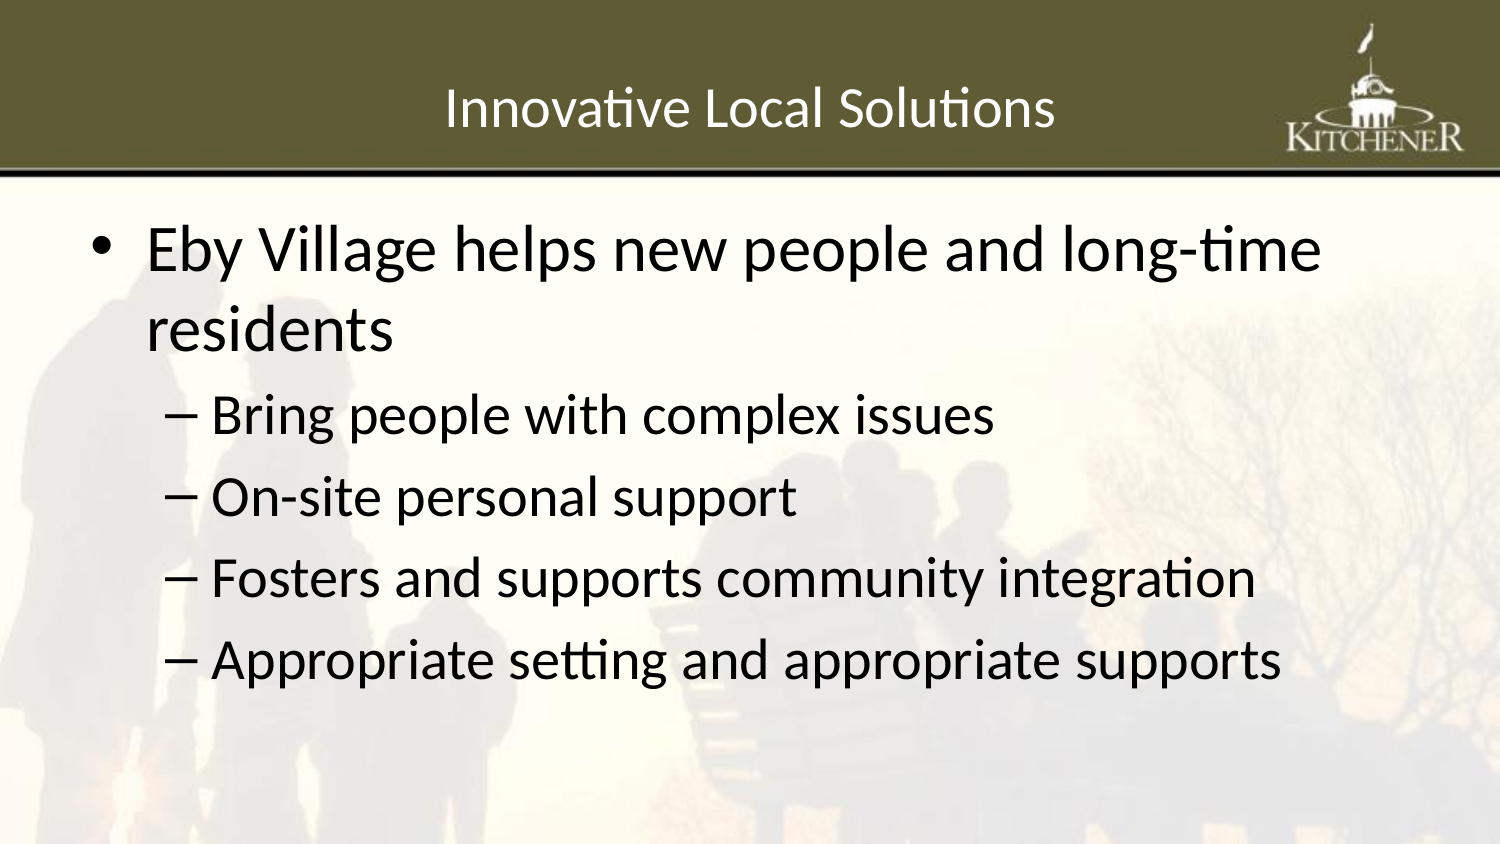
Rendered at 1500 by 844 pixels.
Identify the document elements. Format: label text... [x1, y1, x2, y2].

title Innovative Local Solutions [225, 33, 1277, 175]
list Eby Village helps new people and long-time residents Bring people with complex issues On-site personal support Fosters and supports community integration Appropriate setting and appropriate supports [75, 196, 1425, 820]
picture [0, 0, 1500, 844]
